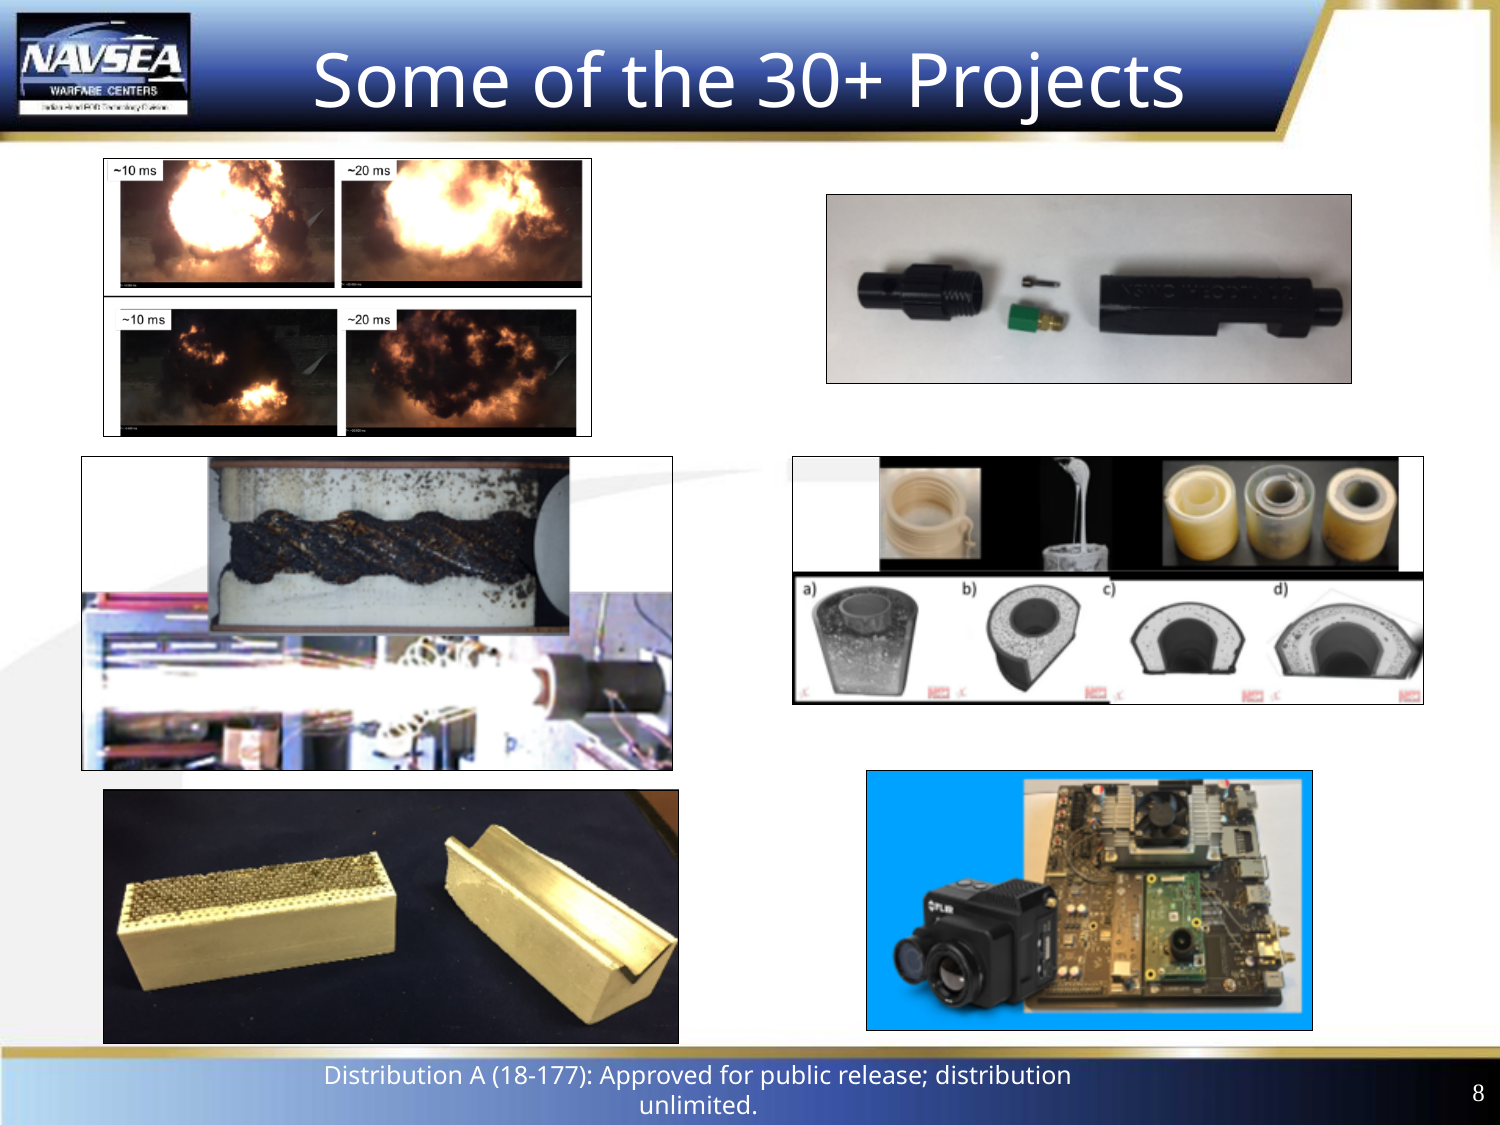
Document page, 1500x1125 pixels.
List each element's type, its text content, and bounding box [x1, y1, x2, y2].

picture [0, 0, 1500, 1125]
title Some of the 30+ Projects [103, 16, 1397, 150]
slide_number 8 [1149, 1079, 1500, 1103]
footer Distribution A (18-177): Approved for public release; distribution unlimited. [273, 1053, 1124, 1125]
